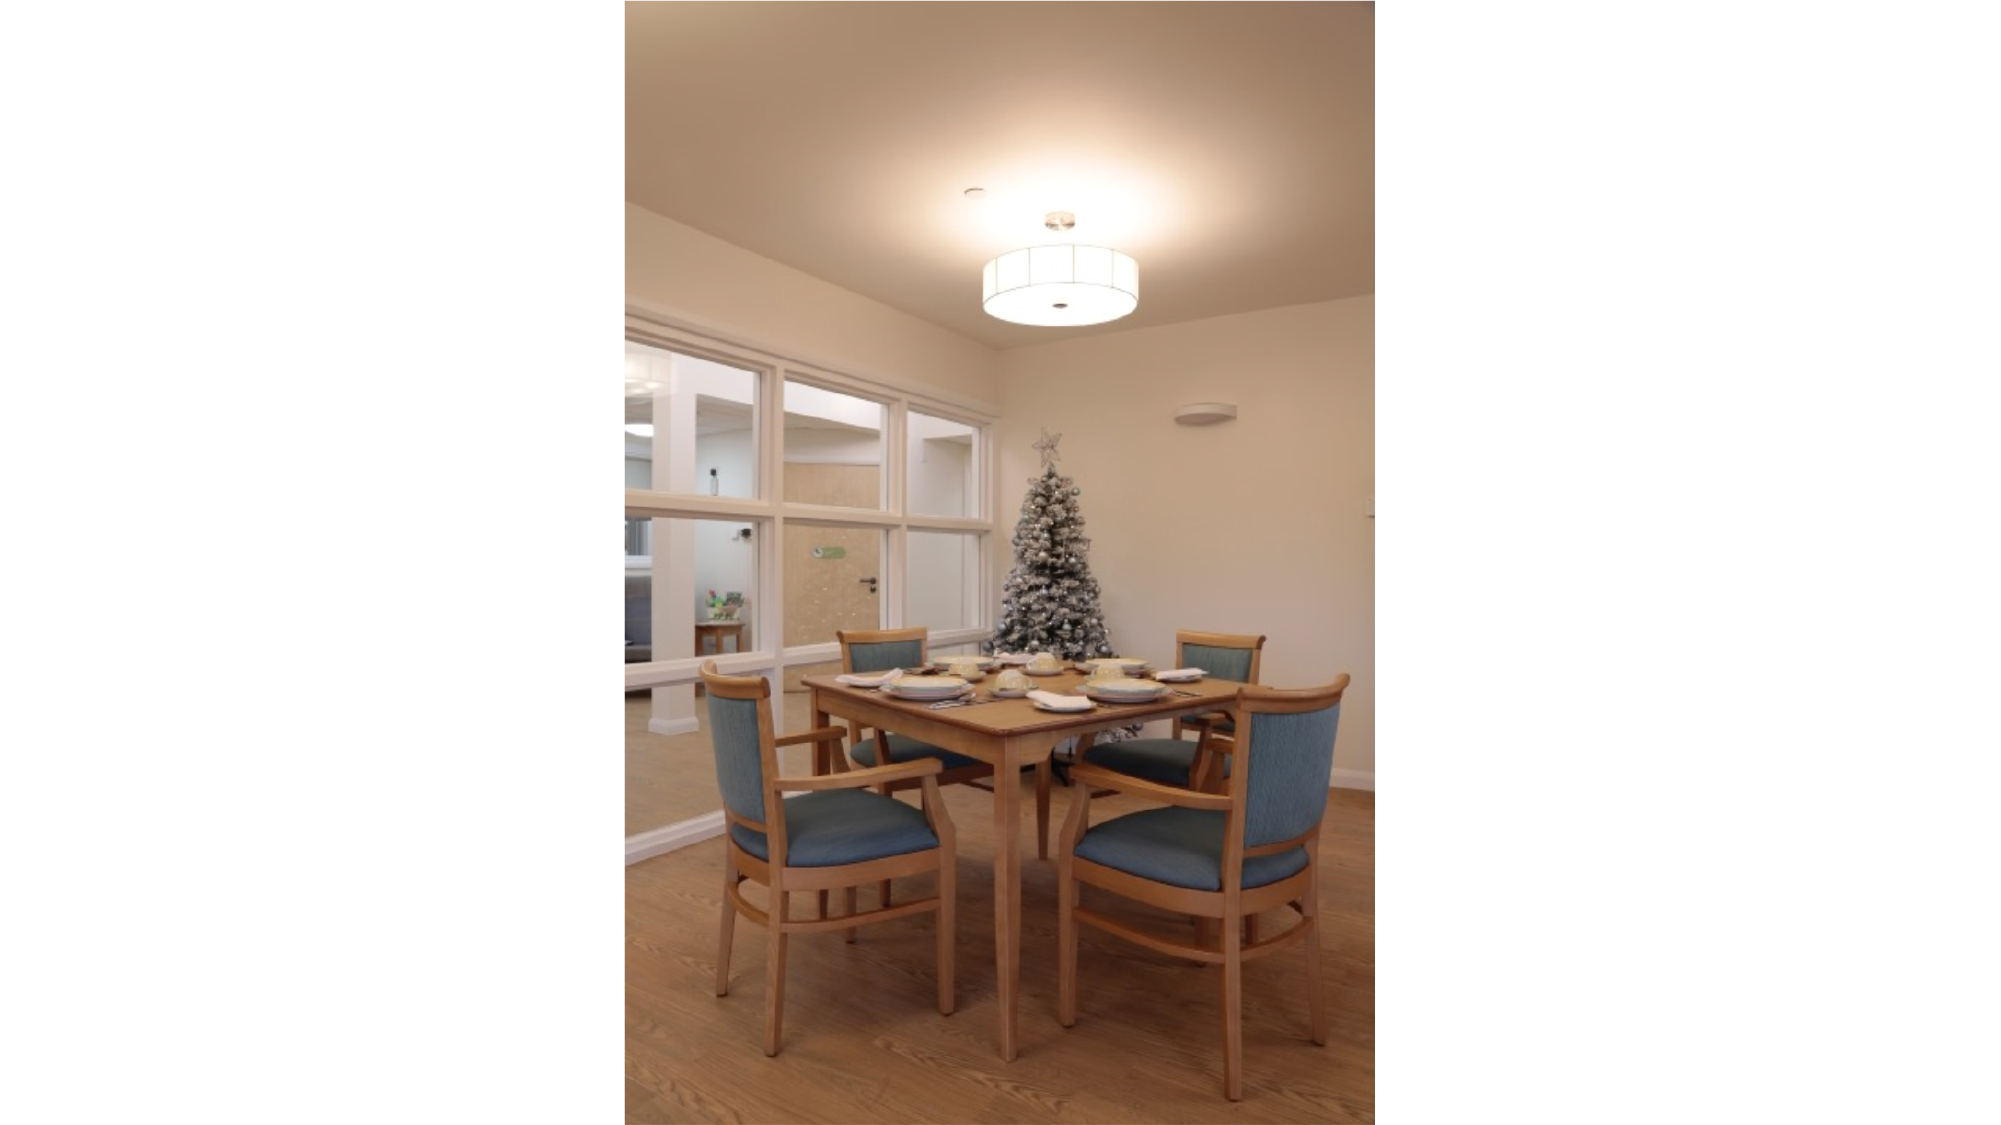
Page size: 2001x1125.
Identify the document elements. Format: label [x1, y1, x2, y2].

picture [437, 2, 1563, 1124]
